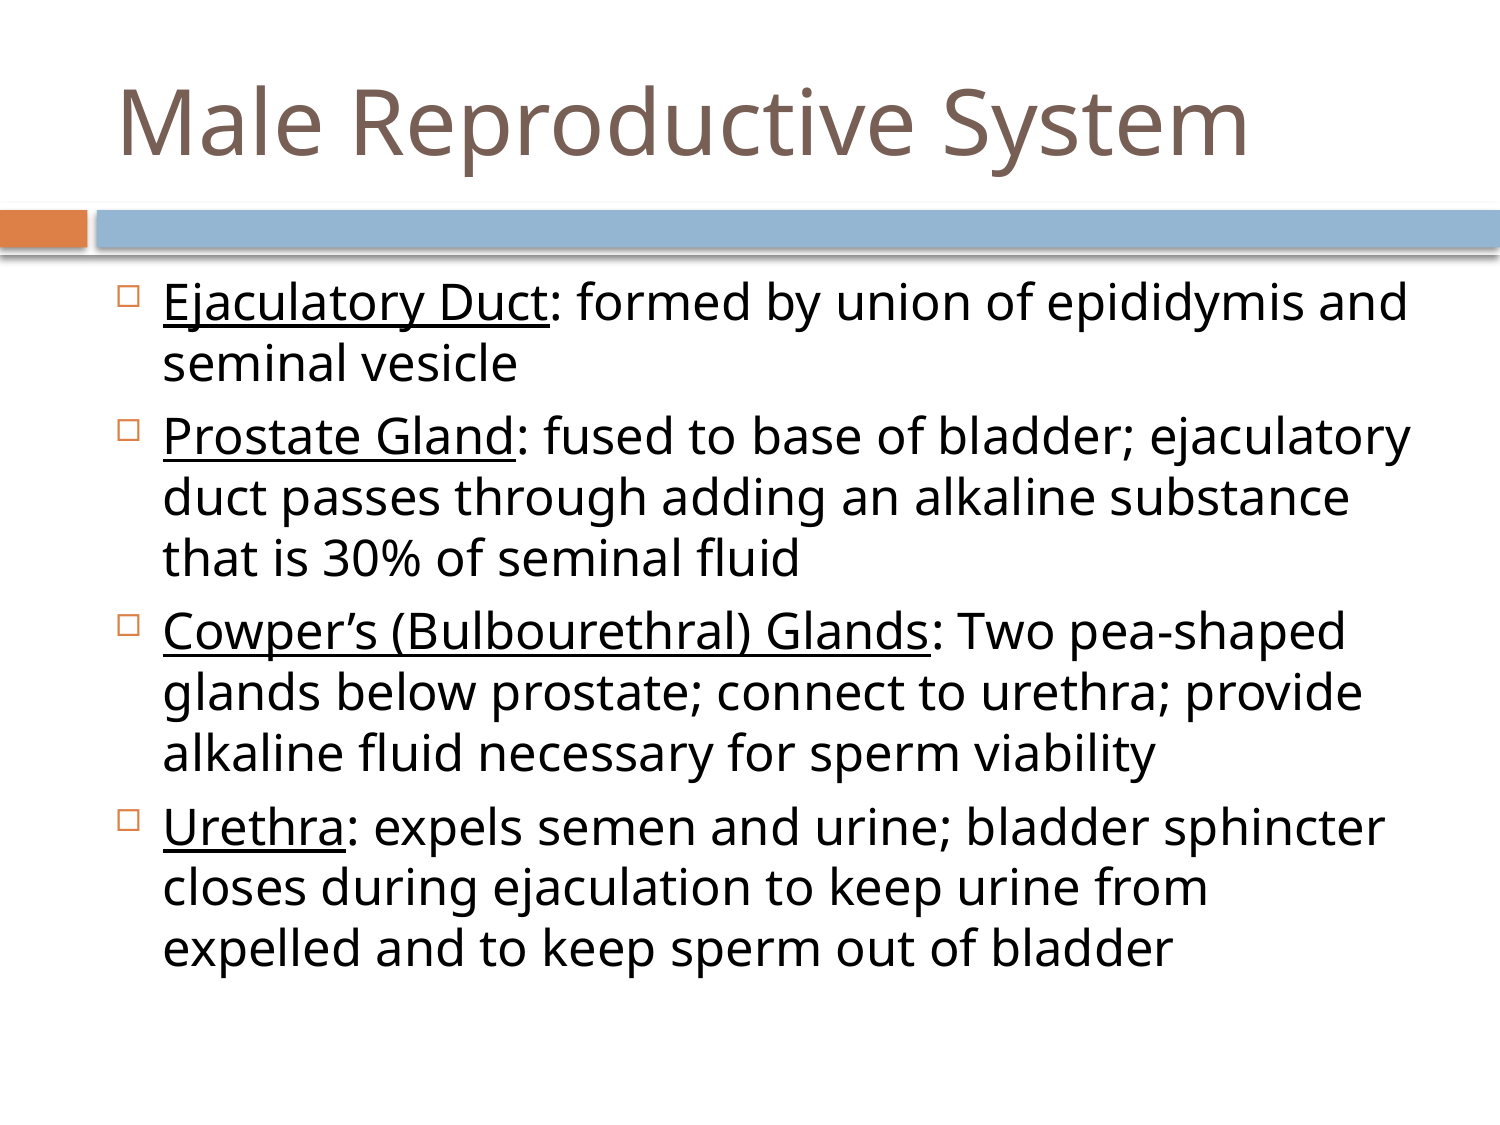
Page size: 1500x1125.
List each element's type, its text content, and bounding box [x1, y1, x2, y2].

title Male Reproductive System [100, 37, 1438, 200]
list Ejaculatory Duct: formed by union of epididymis and seminal vesicle Prostate Gland: fused to base of bladder; ejaculatory duct passes through adding an alkaline substance that is 30% of seminal fluid Cowper’s (Bulbourethral) Glands: Two pea-shaped glands below prostate; connect to urethra; provide alkaline fluid necessary for sperm viability Urethra: expels semen and urine; bladder sphincter closes during ejaculation to keep urine from expelled and to keep sperm out of bladder [100, 262, 1438, 1000]
